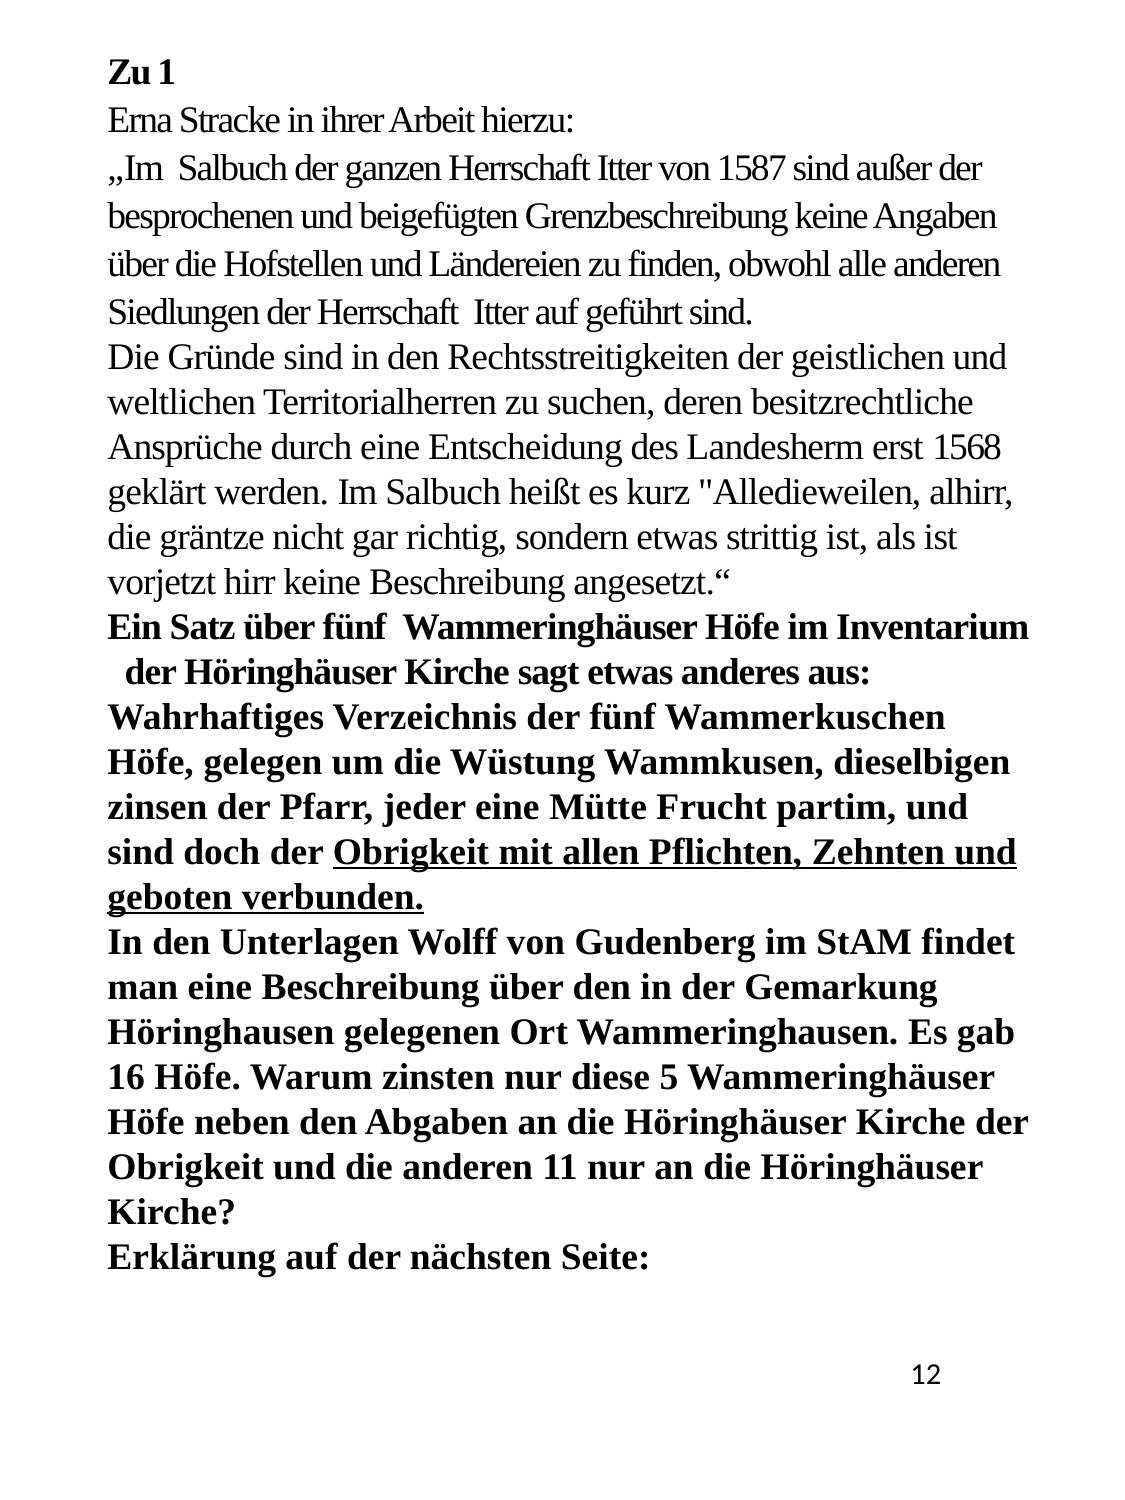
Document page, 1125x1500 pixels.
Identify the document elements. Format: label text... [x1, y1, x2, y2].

text_box Zu 1 Erna Stracke in ihrer Arbeit hierzu: „Im Salbuch der ganzen Herrschaft Itter von 1587 sind außer der besprochenen und beigefügten Grenzbeschreibung keine Angaben über die Hofstellen und Ländereien zu fin­den, obwohl alle anderen Siedlungen der Herrschaft Itter auf geführt sind. Die Gründe sind in den Rechtsstreitigkeiten der geist­lichen und weltlichen Territorialherren zu suchen, deren besitzrechtliche Ansprüche durch eine Entscheidung des Landesherm erst 1568 geklärt werden. Im Salbuch heißt es kurz "Alledieweilen, alhirr, die gräntze nicht gar richtig, sondern etwas strittig ist, als ist vorjetzt hirr keine Beschreibung angesetzt.“ Ein Satz über fünf Wammeringhäuser Höfe im Inventarium der Höringhäuser Kirche sagt etwas anderes aus: Wahrhaftiges Verzeichnis der fünf Wammerkuschen Höfe, gelegen um die Wüstung Wammkusen, dieselbigen zinsen der Pfarr, jeder eine Mütte Frucht partim, und sind doch der Obrigkeit mit allen Pflichten, Zehnten und geboten verbunden. In den Unterlagen Wolff von Gudenberg im StAM findet man eine Beschreibung über den in der Gemarkung Höringhausen gelegenen Ort Wammeringhausen. Es gab 16 Höfe. Warum zinsten nur diese 5 Wammeringhäuser Höfe neben den Abgaben an die Höringhäuser Kirche der Obrigkeit und die anderen 11 nur an die Höringhäuser Kirche? Erklärung auf der nächsten Seite: Es hat mit alten Rechten der Herren zu Itter zu tun: 1296, 23. April, wird Heinrich von Itter, des Landgrafen Heinrich von Hessen Lehnsmann, gegen 50 Mark Burglehn, wofür er 5 Mark Rente aus seinen eigenen Gütern (Allod) in Wamrichhusen als Pfand legt. (Kopp, Itter, Nr. 49) Erna Stracke hat nach dem Höringhäuser Flurbuch aus dem Jahr 1704 alle Flächen errechnet. Hier findet man ein Grundstück „Zum Netzer Hof gehörig“ – auch Netzer Höfe genannt. Das Land, ca 200 Morgen, war im Besitz der Herren von Itter. Um etwas für ihr Seelenheil zu tun hatten sie die halben Ertäge dieses Landes dem Netzer Kloster übertragen. Dieser Zehnte ging nach dem Niedergang des Klosters an die Wölffe von Gudenberg. [92, 36, 1047, 1500]
